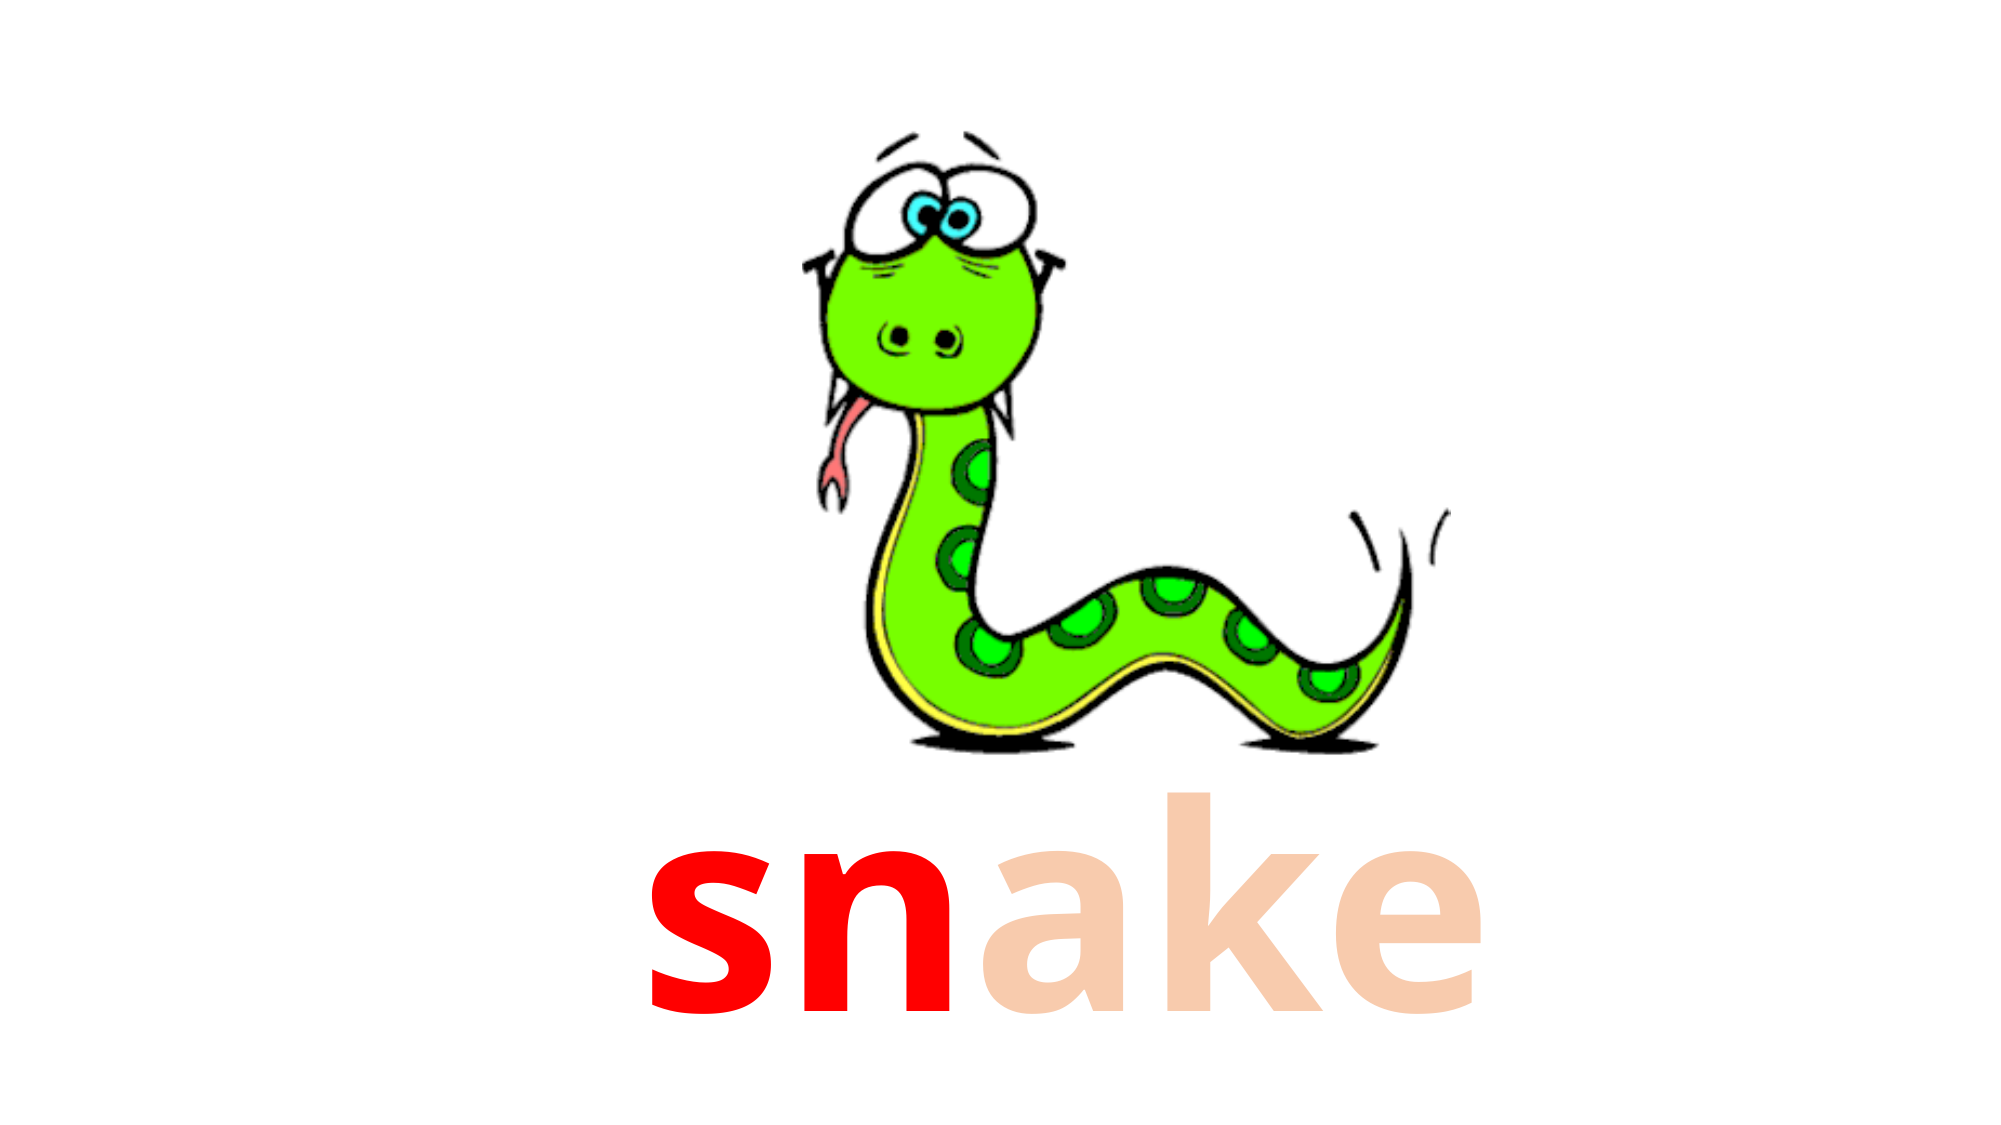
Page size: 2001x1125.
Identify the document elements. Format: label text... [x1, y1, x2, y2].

picture [802, 119, 1451, 768]
text_box snake [624, 716, 1509, 1077]
